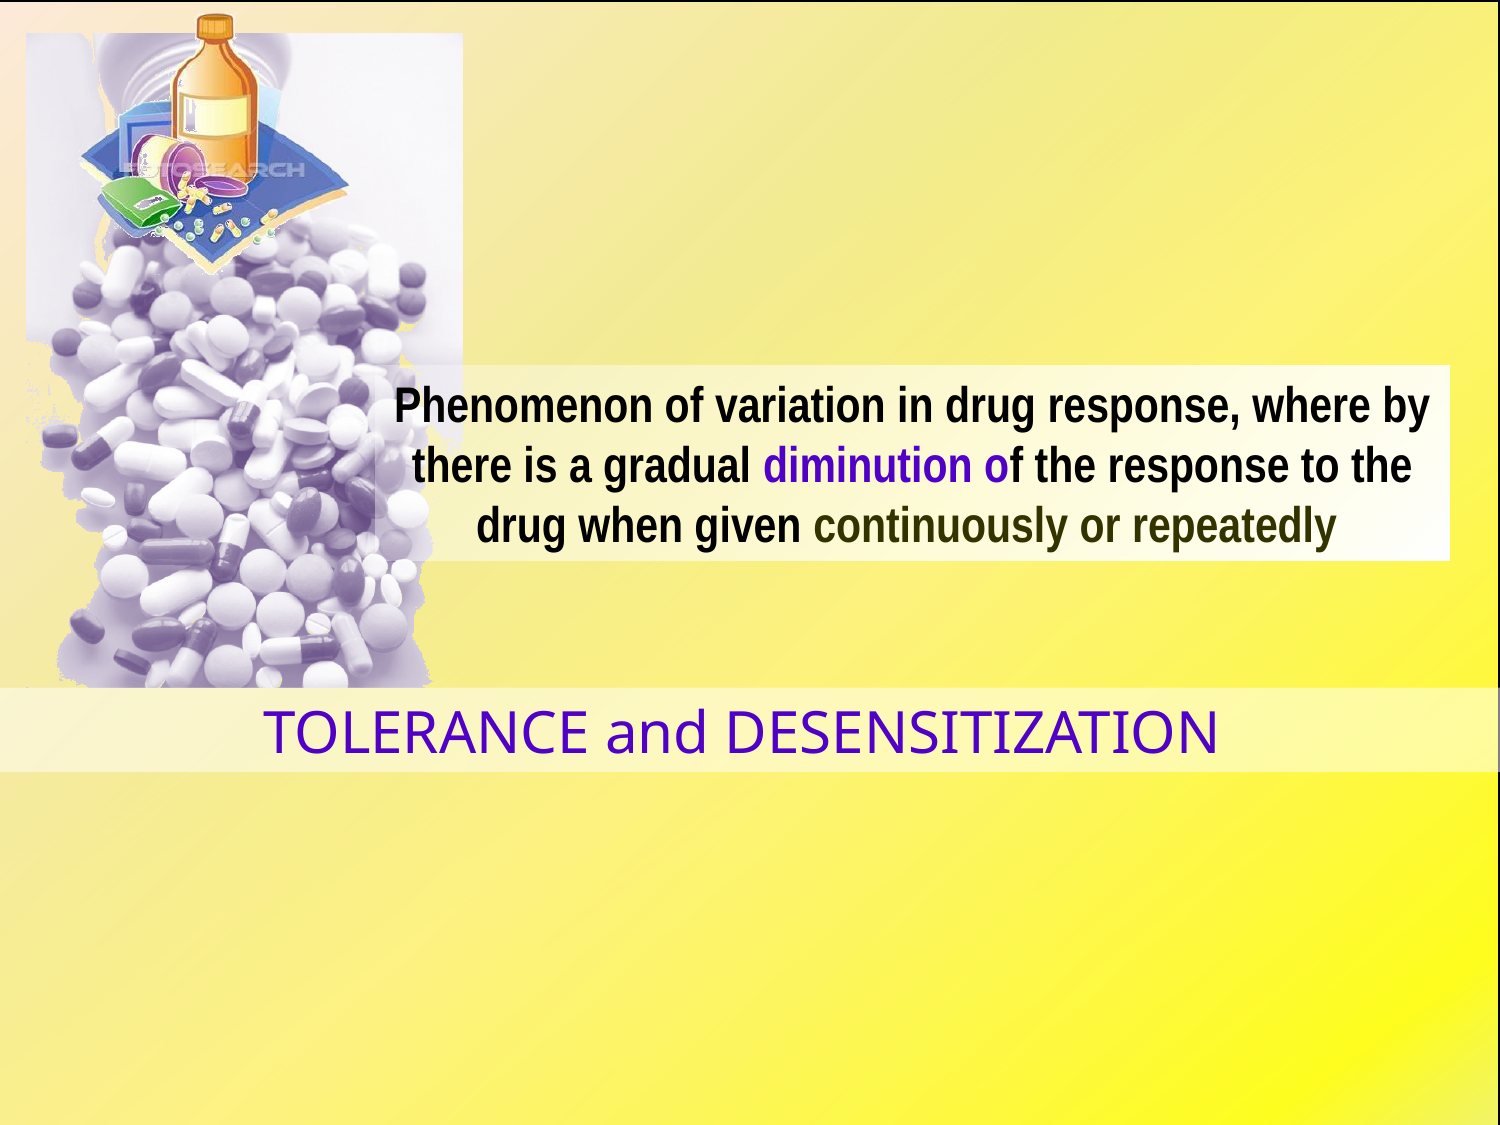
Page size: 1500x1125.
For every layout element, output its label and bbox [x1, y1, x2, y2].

picture [25, 12, 463, 688]
text_box [0, 0, 1500, 1125]
